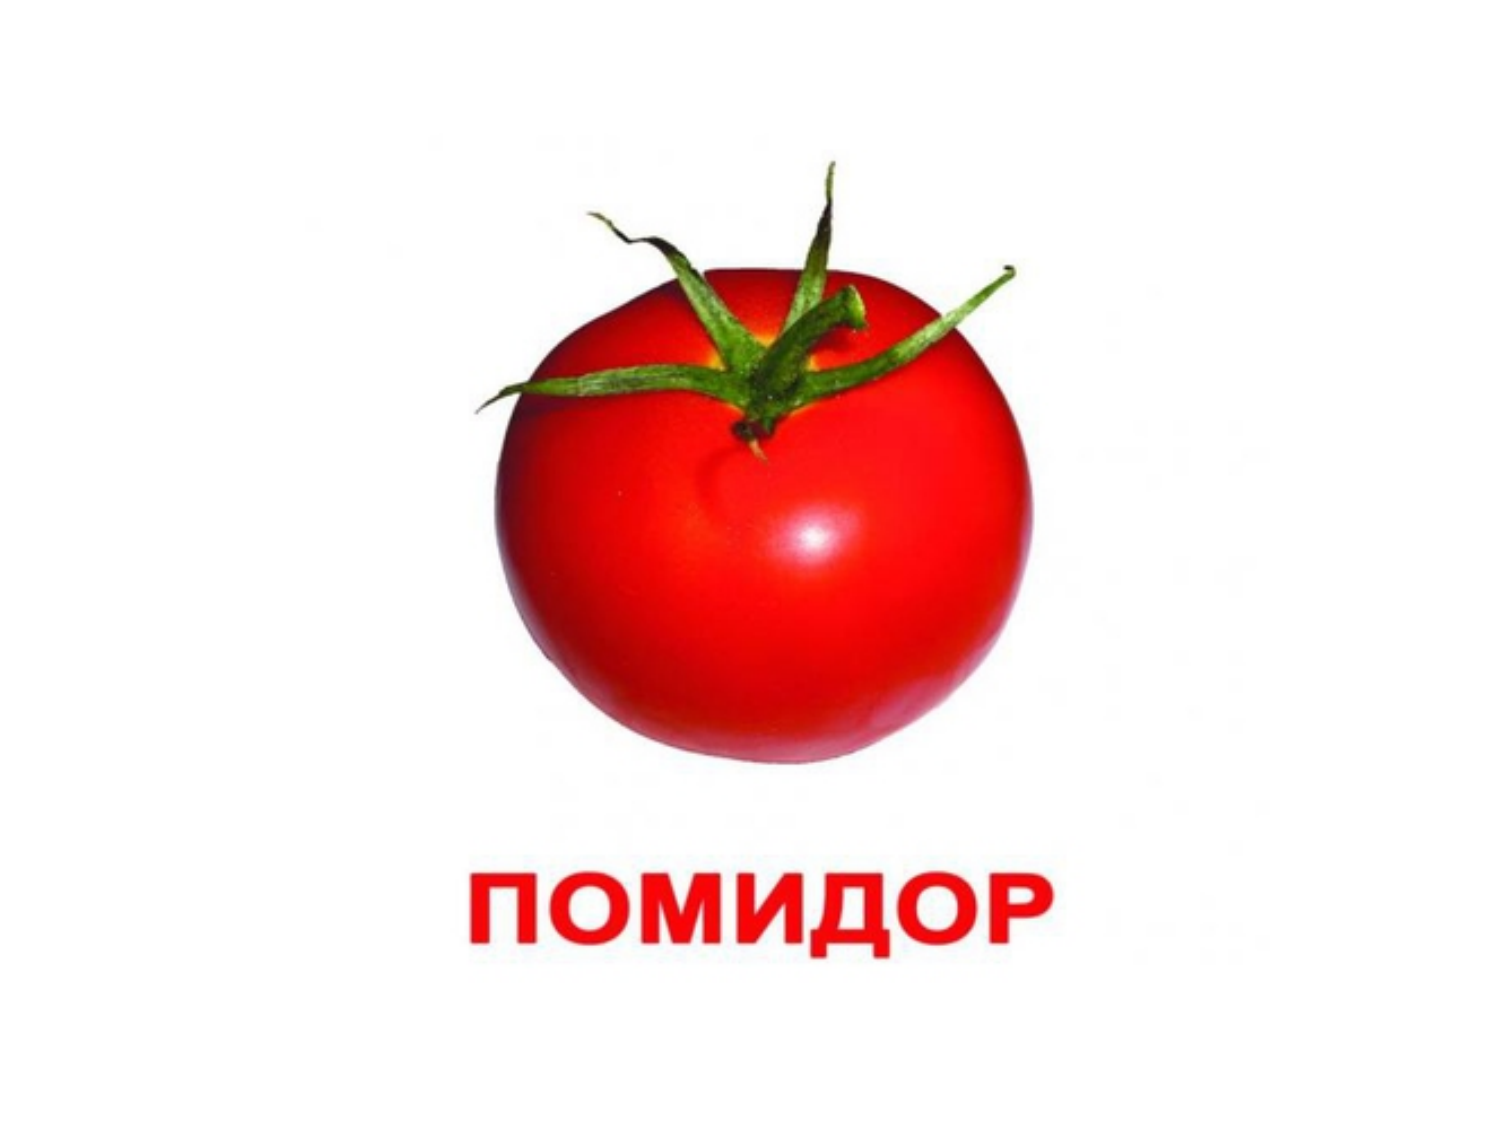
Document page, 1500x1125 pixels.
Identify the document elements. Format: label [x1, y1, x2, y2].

list [253, 42, 1270, 1059]
